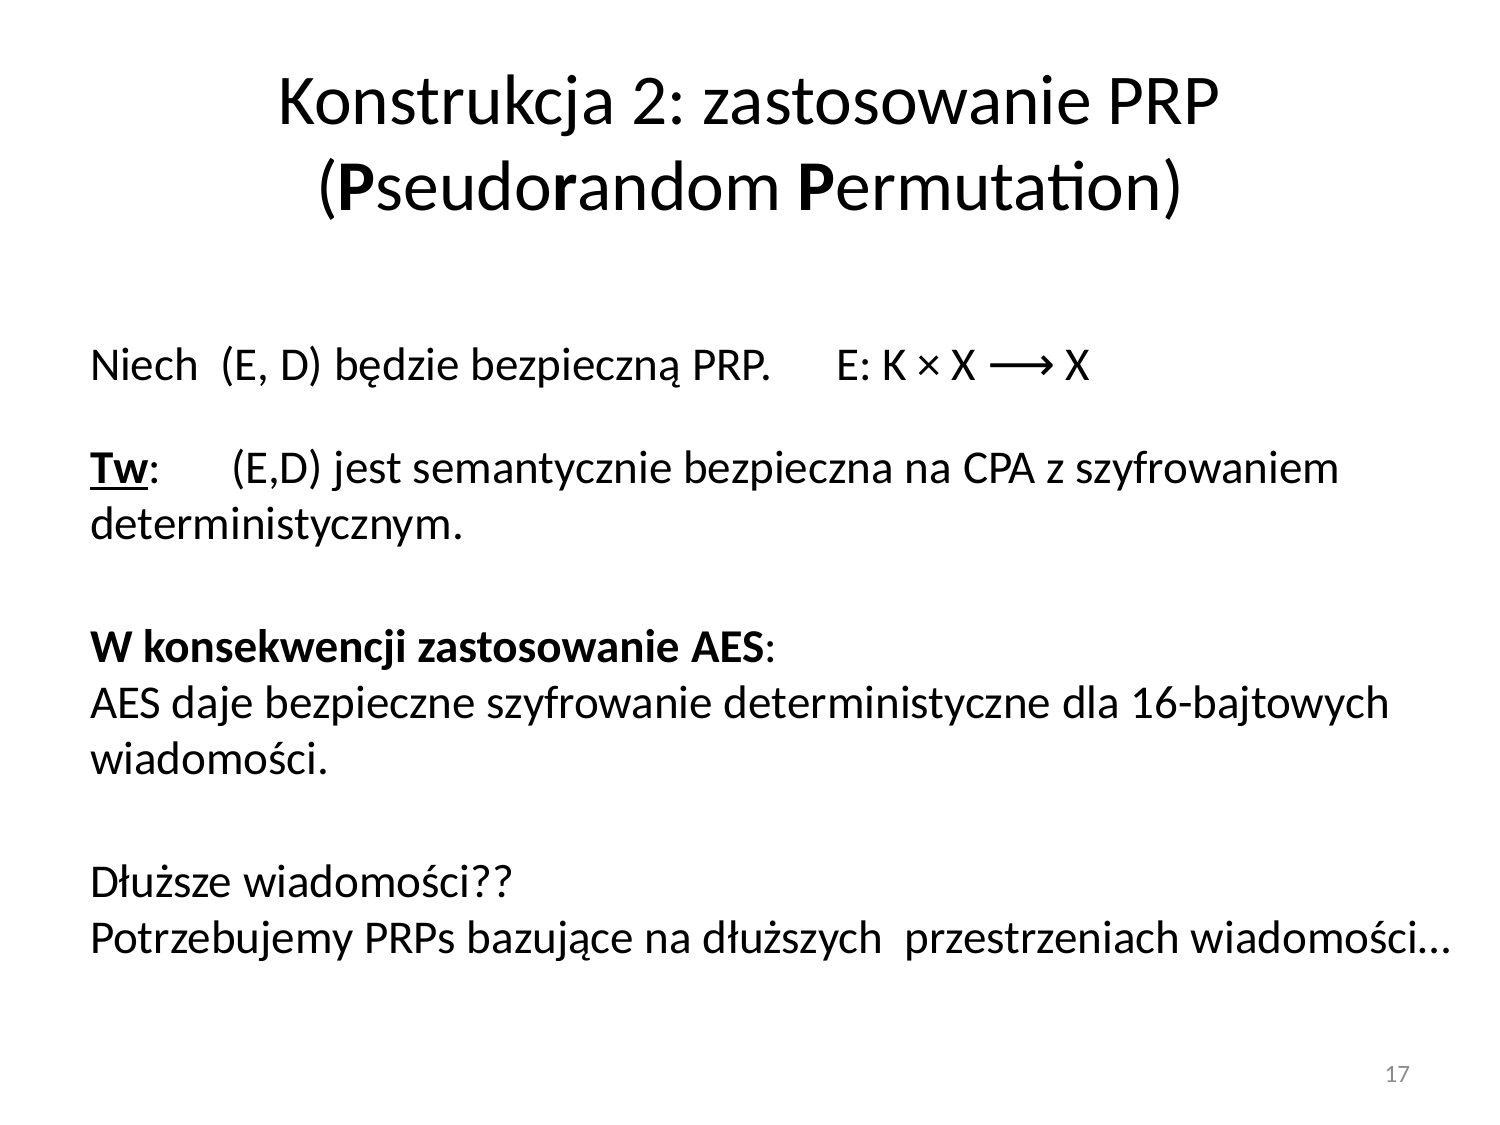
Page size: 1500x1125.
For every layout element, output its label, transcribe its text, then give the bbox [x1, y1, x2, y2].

text_box Niech (E, D) będzie bezpieczną PRP. E: K × X ⟶ X Tw: (E,D) jest semantycznie bezpieczna na CPA z szyfrowaniem deterministycznym. W konsekwencji zastosowanie AES: AES daje bezpieczne szyfrowanie deterministyczne dla 16-bajtowych wiadomości. Dłuższe wiadomości?? Potrzebujemy PRPs bazujące na dłuższych przestrzeniach wiadomości… [75, 326, 1475, 999]
title Konstrukcja 2: zastosowanie PRP (Pseudorandom Permutation) [75, 45, 1425, 233]
slide_number 17 [1074, 1042, 1425, 1103]
